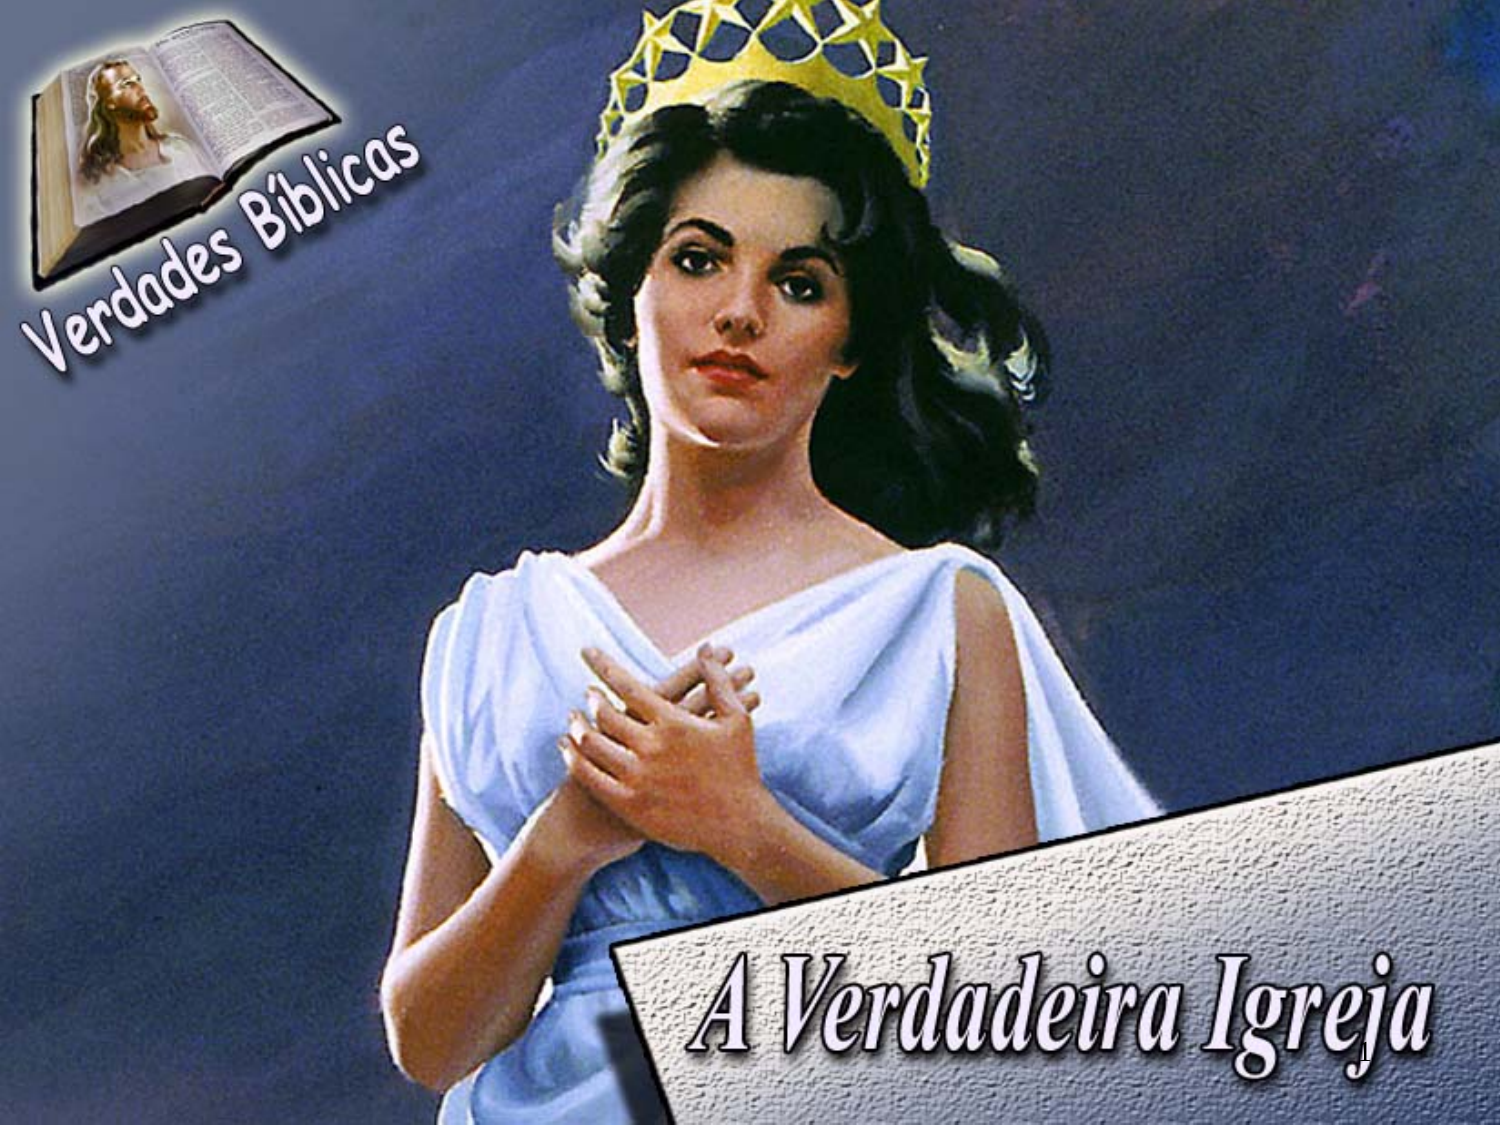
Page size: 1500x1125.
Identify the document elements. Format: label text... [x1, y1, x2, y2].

slide_number 1 [1074, 1025, 1388, 1100]
picture [0, 0, 1500, 1125]
